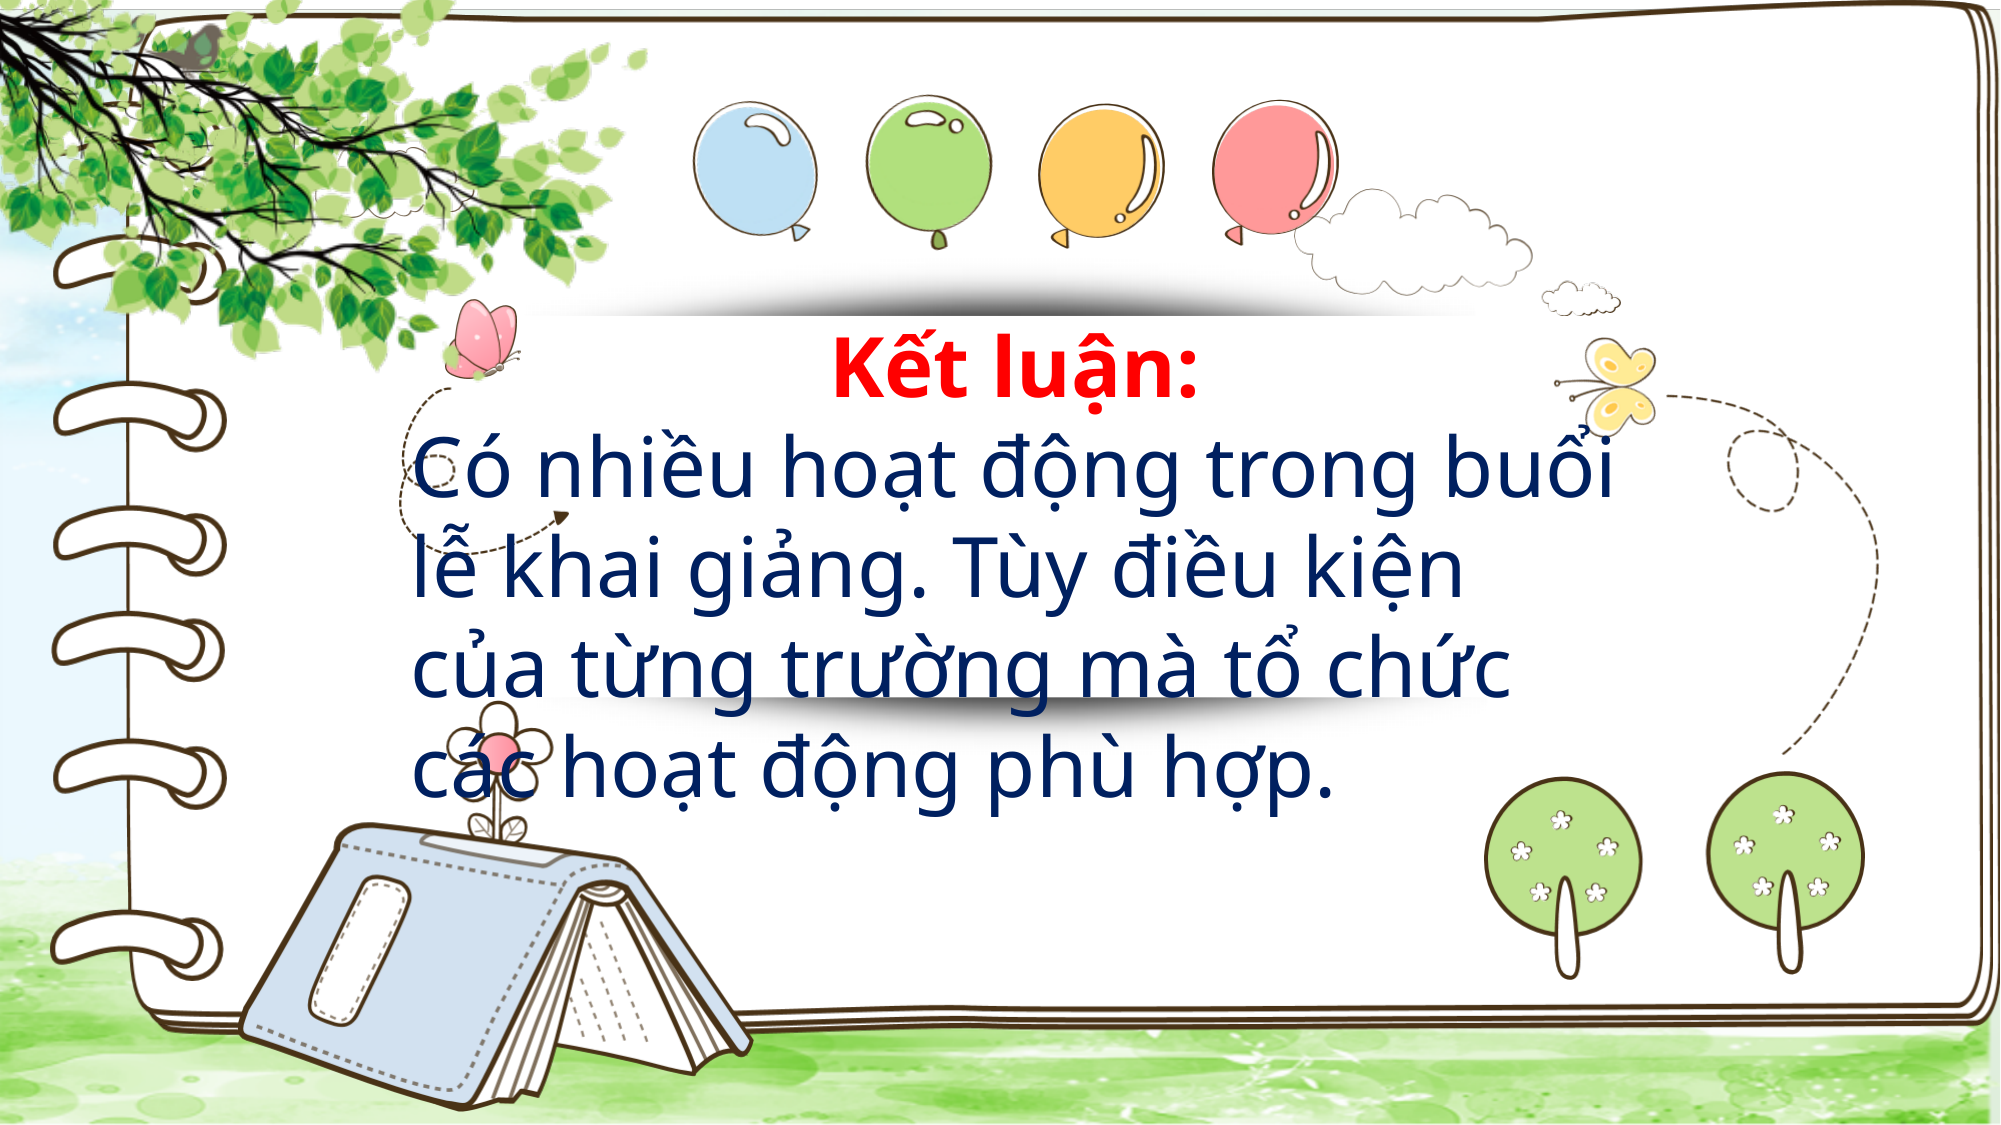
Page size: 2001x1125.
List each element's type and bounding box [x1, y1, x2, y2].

picture [1484, 771, 1865, 980]
text_box [47, 0, 982, 1038]
picture [1038, 103, 1165, 249]
picture [0, 0, 2001, 1125]
picture [1212, 99, 1953, 761]
text_box [1029, 0, 2000, 1038]
